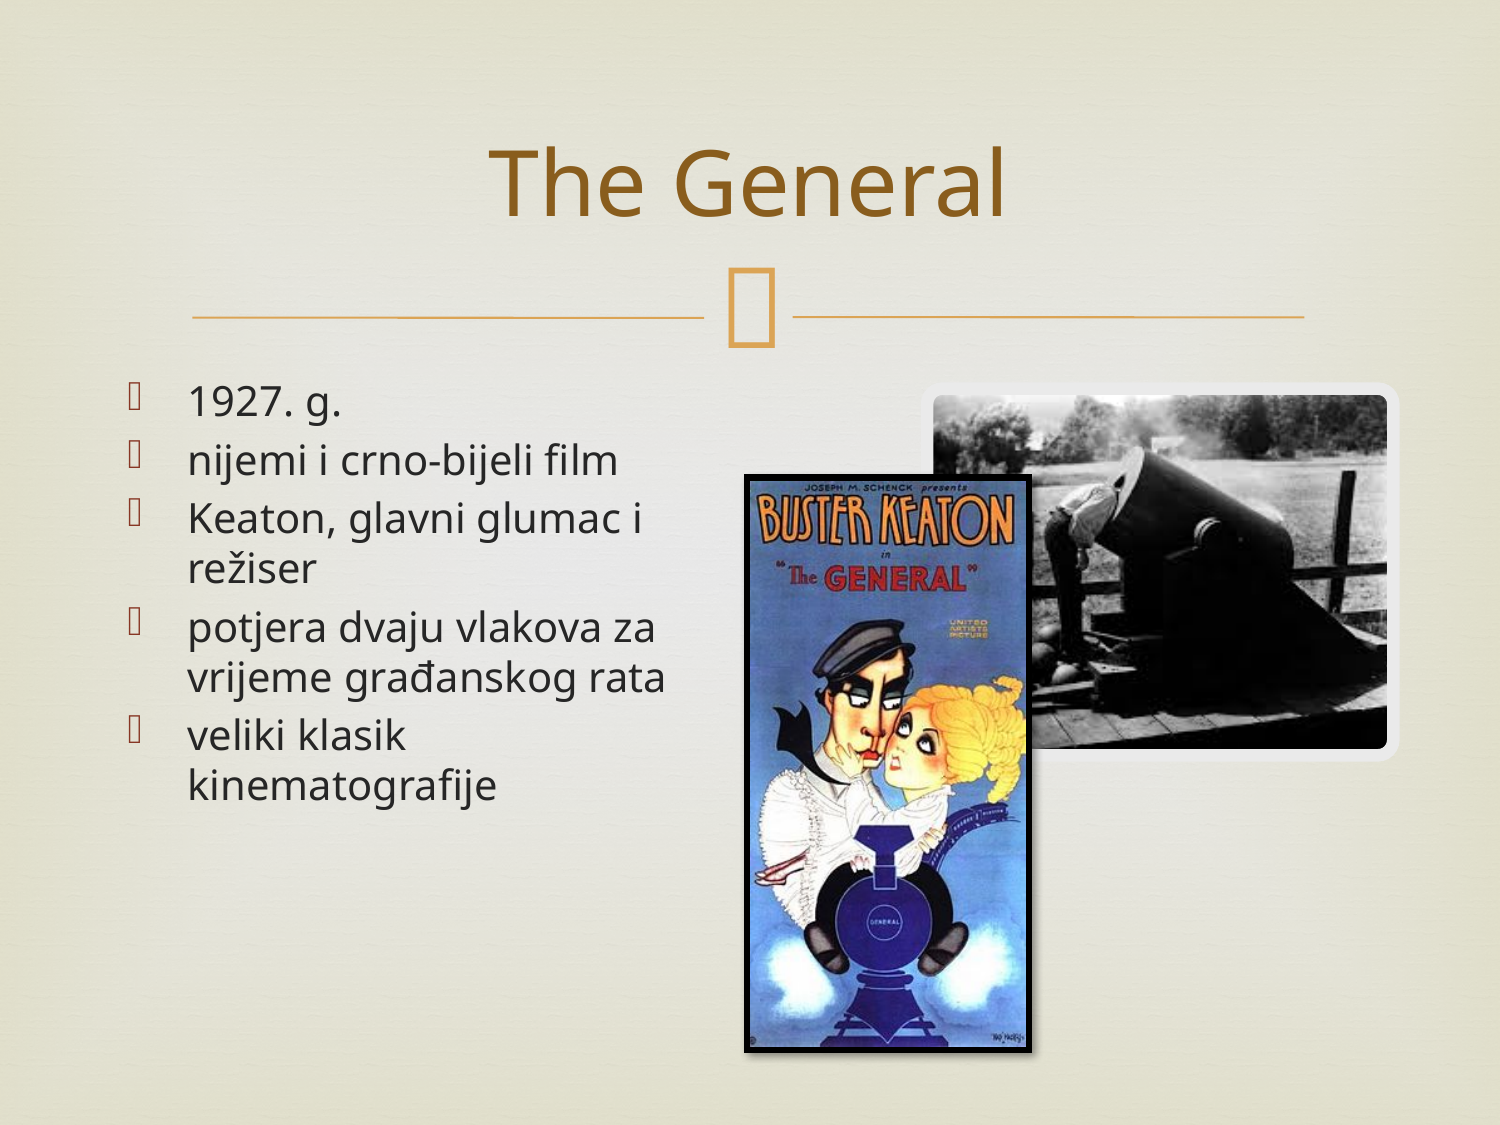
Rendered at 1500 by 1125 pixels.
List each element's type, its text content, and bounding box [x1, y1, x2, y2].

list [749, 479, 1027, 1048]
list 1927. g. nijemi i crno-bijeli film Keaton, glavni glumac i režiser potjera dvaju vlakova za vrijeme građanskog rata veliki klasik kinematografije [112, 367, 739, 1004]
picture [926, 388, 1394, 756]
title The General [112, 93, 1386, 267]
